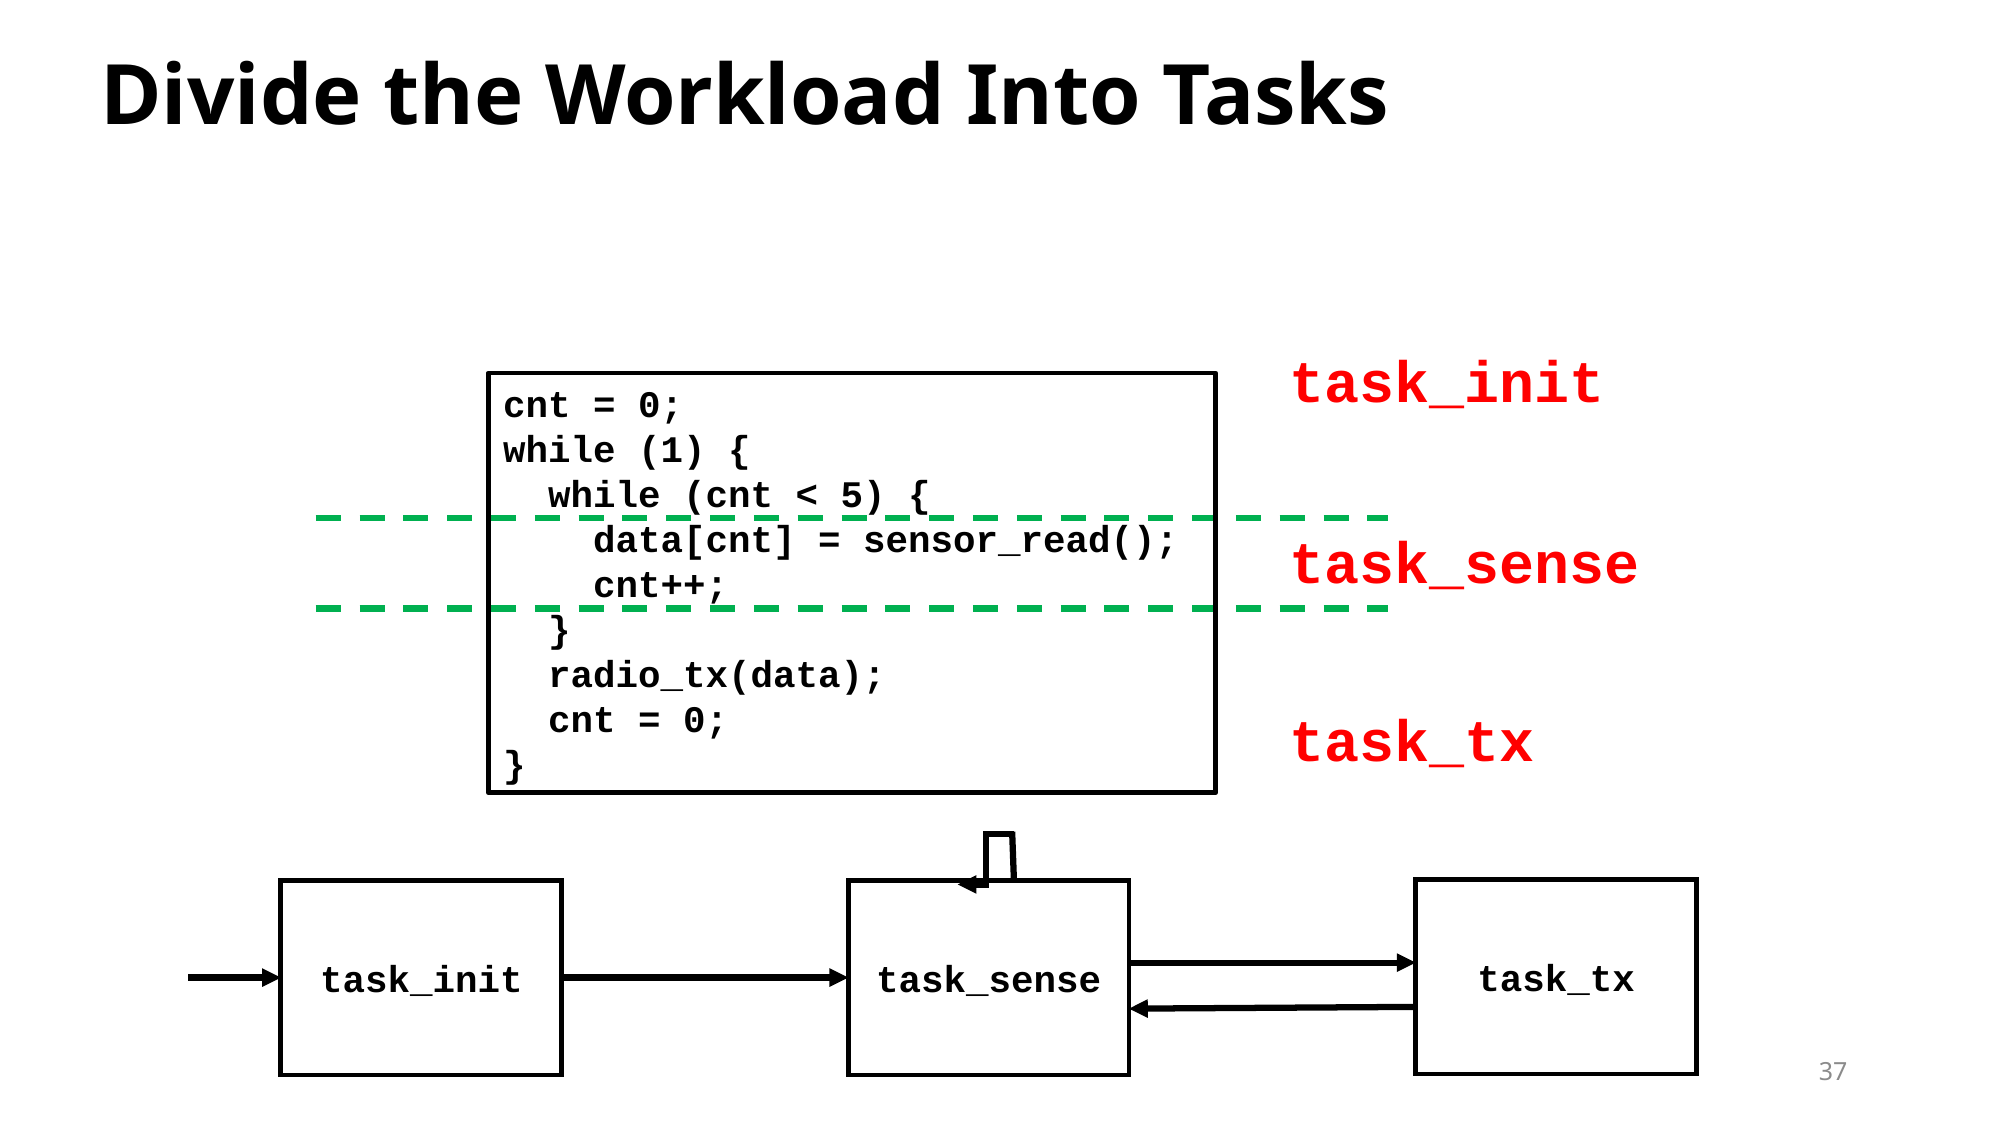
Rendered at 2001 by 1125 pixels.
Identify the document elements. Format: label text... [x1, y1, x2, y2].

text_box task_tx [1274, 695, 1749, 781]
text_box [280, 879, 563, 1076]
text_box task_sense [1274, 518, 1749, 603]
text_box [957, 831, 1014, 885]
text_box cnt = 0; while (1) { while (cnt < 5) { data[cnt] = sensor_read(); cnt++; } radio_tx(data); cnt = 0; } [488, 609, 1216, 793]
text_box [1415, 878, 1697, 1075]
text_box cnt = 0; while (1) { while (cnt < 5) { data[cnt] = sensor_read(); cnt++; } radio_tx(data); cnt = 0; } [488, 519, 1216, 608]
slide_number 37 [1412, 1042, 1863, 1103]
text_box cnt = 0; while (1) { while (cnt < 5) { data[cnt] = sensor_read(); cnt++; } radio_tx(data); cnt = 0; } [488, 373, 1216, 518]
text_box Divide the Workload Into Tasks [85, 33, 1873, 149]
text_box [847, 879, 1130, 1076]
text_box task_init [1274, 336, 1749, 422]
